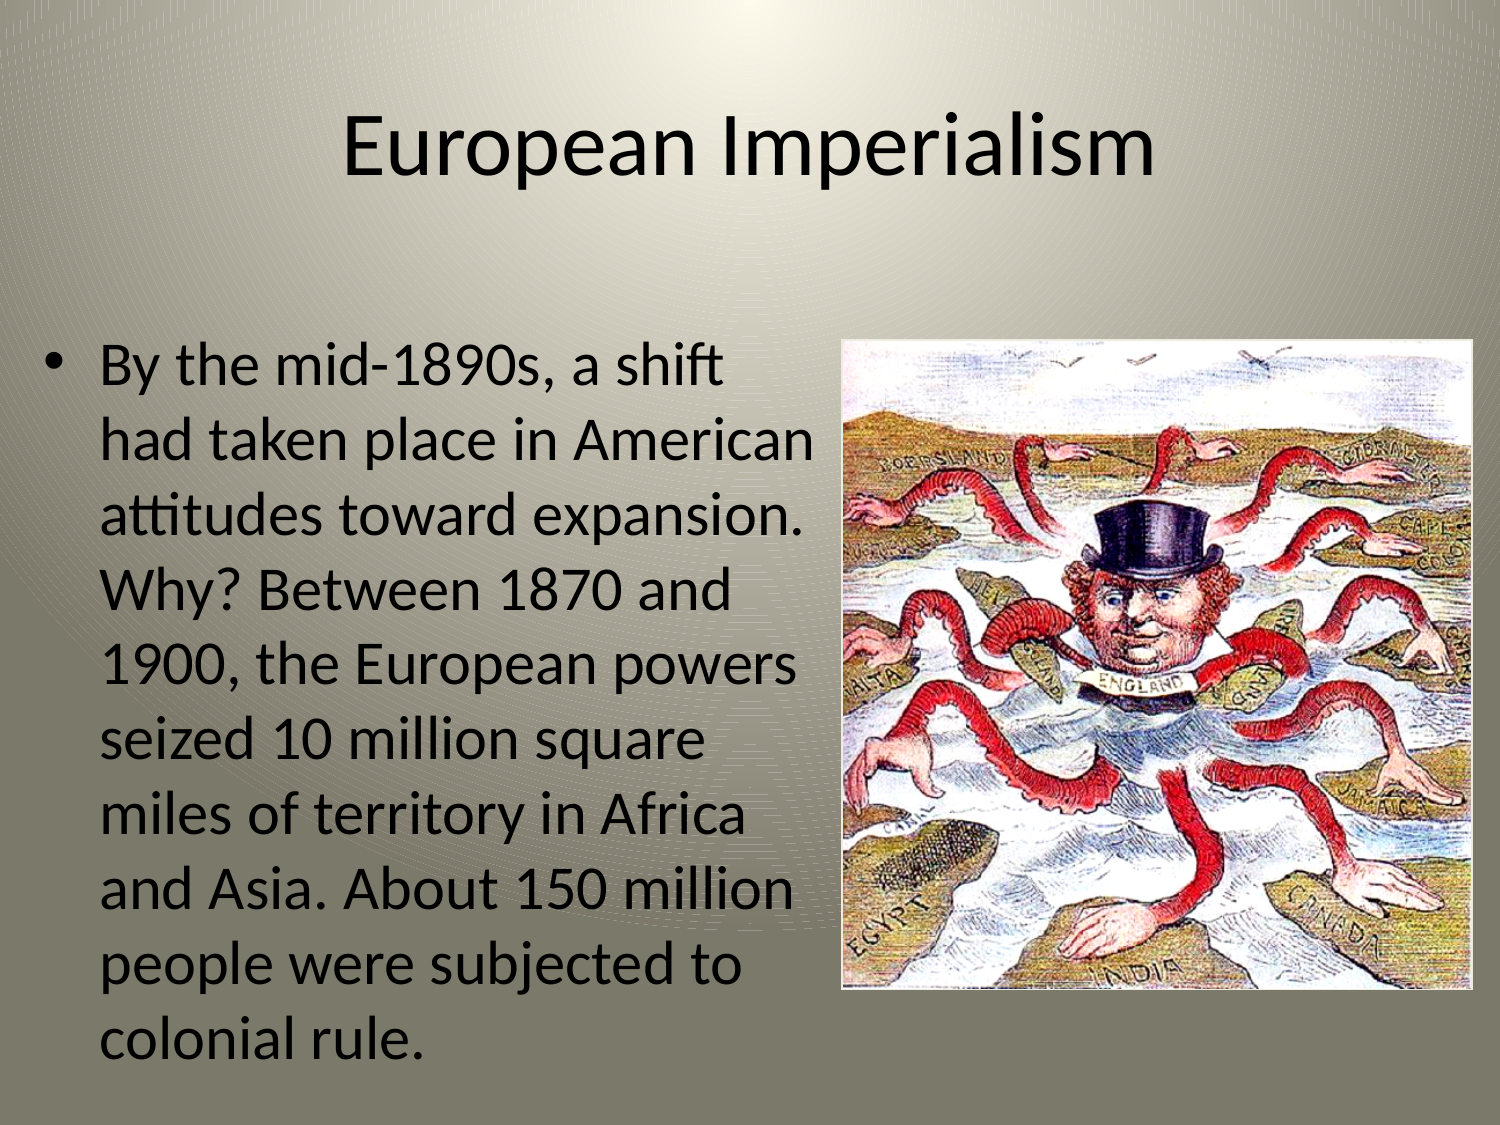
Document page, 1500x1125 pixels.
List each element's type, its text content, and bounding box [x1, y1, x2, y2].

picture [842, 340, 1472, 989]
list By the mid-1890s, a shift had taken place in American attitudes toward expansion. Why? Between 1870 and 1900, the European powers seized 10 million square miles of territory in Africa and Asia. About 150 million people were subjected to colonial rule. [28, 315, 837, 1093]
title European Imperialism [75, 45, 1425, 233]
